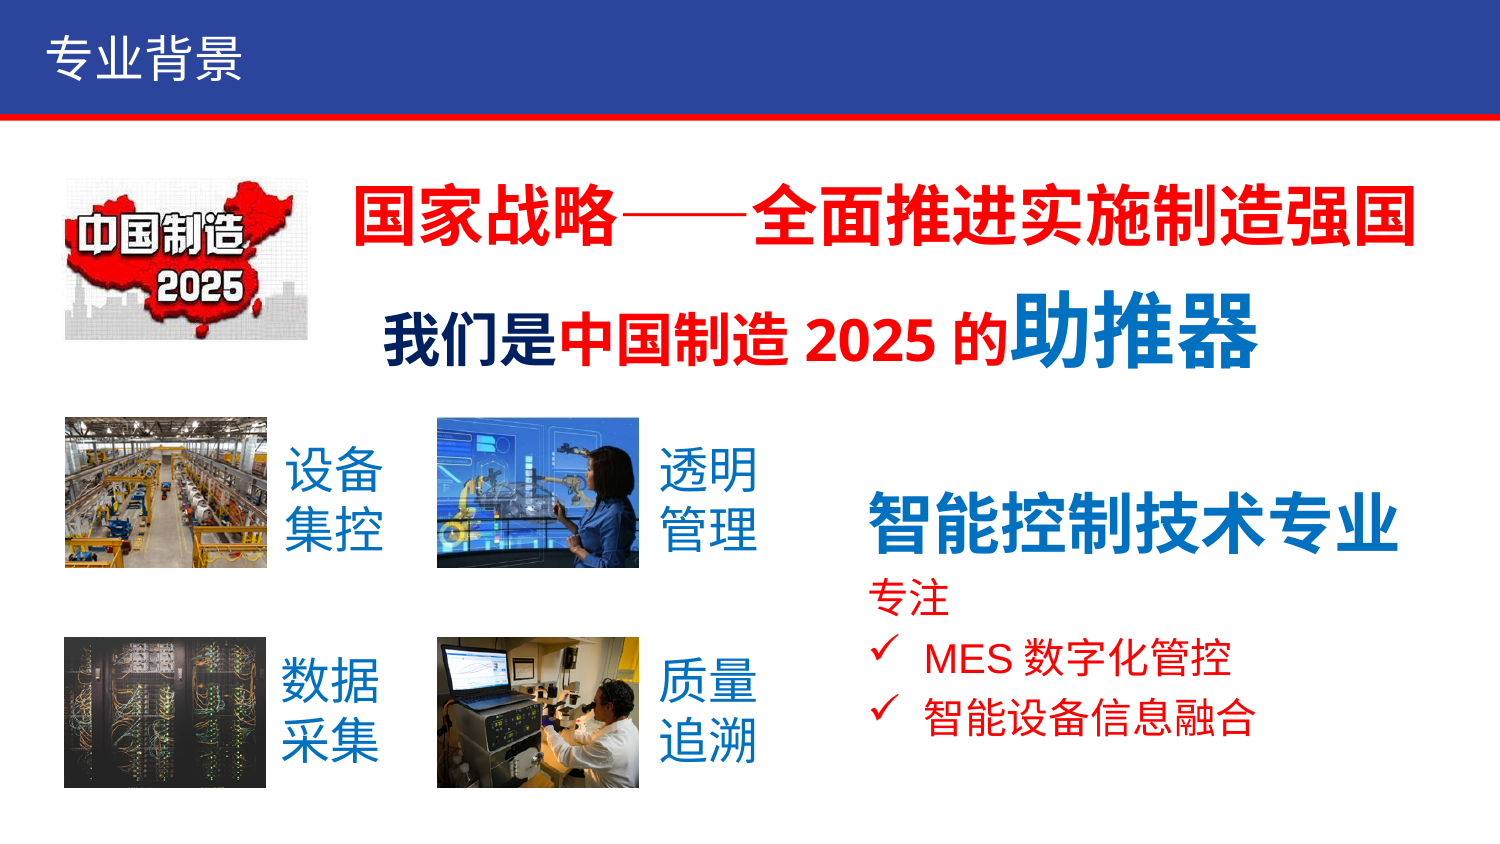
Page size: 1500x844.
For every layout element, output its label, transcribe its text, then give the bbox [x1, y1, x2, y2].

picture [34, 149, 348, 351]
picture [65, 417, 267, 569]
text_box 国家战略——全面推进实施制造强国 [336, 126, 1462, 262]
text_box 设备集控 [271, 431, 432, 567]
text_box 质量追溯 [643, 641, 816, 777]
text_box 专业背景 [29, 20, 1215, 95]
picture [437, 636, 639, 789]
picture [64, 637, 266, 789]
text_box 智能控制技术专业 专注 MES数字化管控 智能设备信息融合 [852, 434, 1447, 750]
picture [437, 416, 639, 568]
text_box 数据采集 [269, 641, 432, 777]
text_box 我们是中国制造2025的助推器 [367, 245, 1388, 386]
text_box 透明管理 [643, 431, 816, 567]
